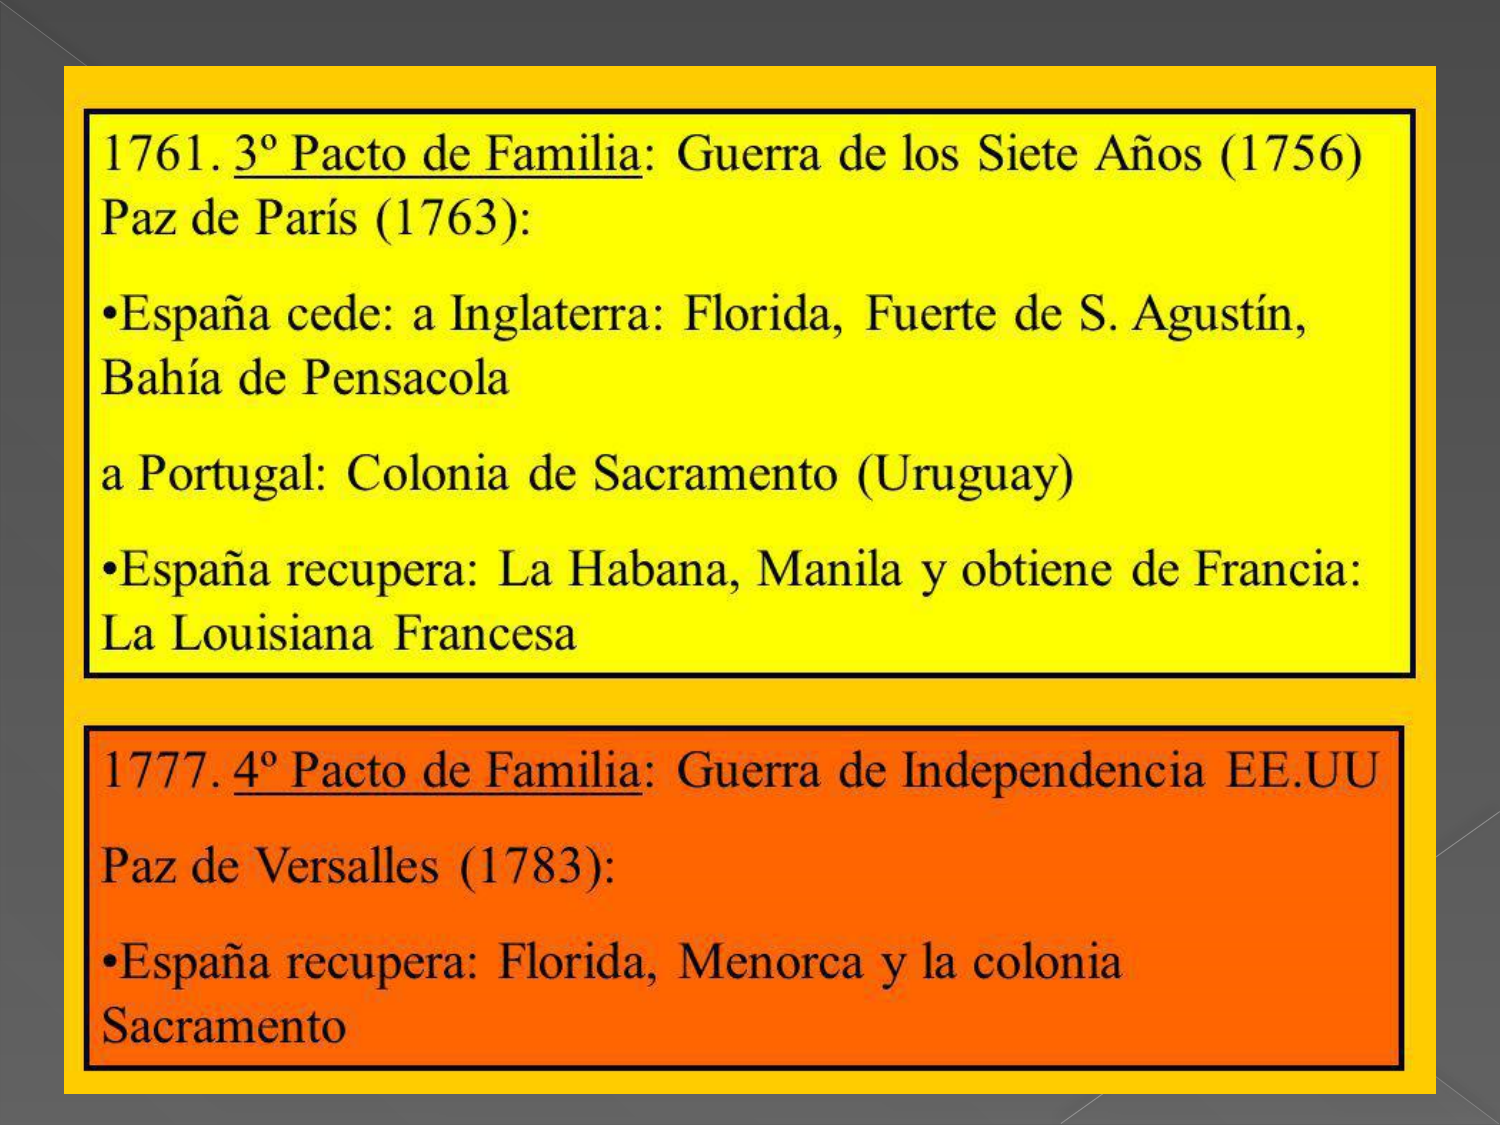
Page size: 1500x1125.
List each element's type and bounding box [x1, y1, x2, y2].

list [64, 66, 1436, 1095]
